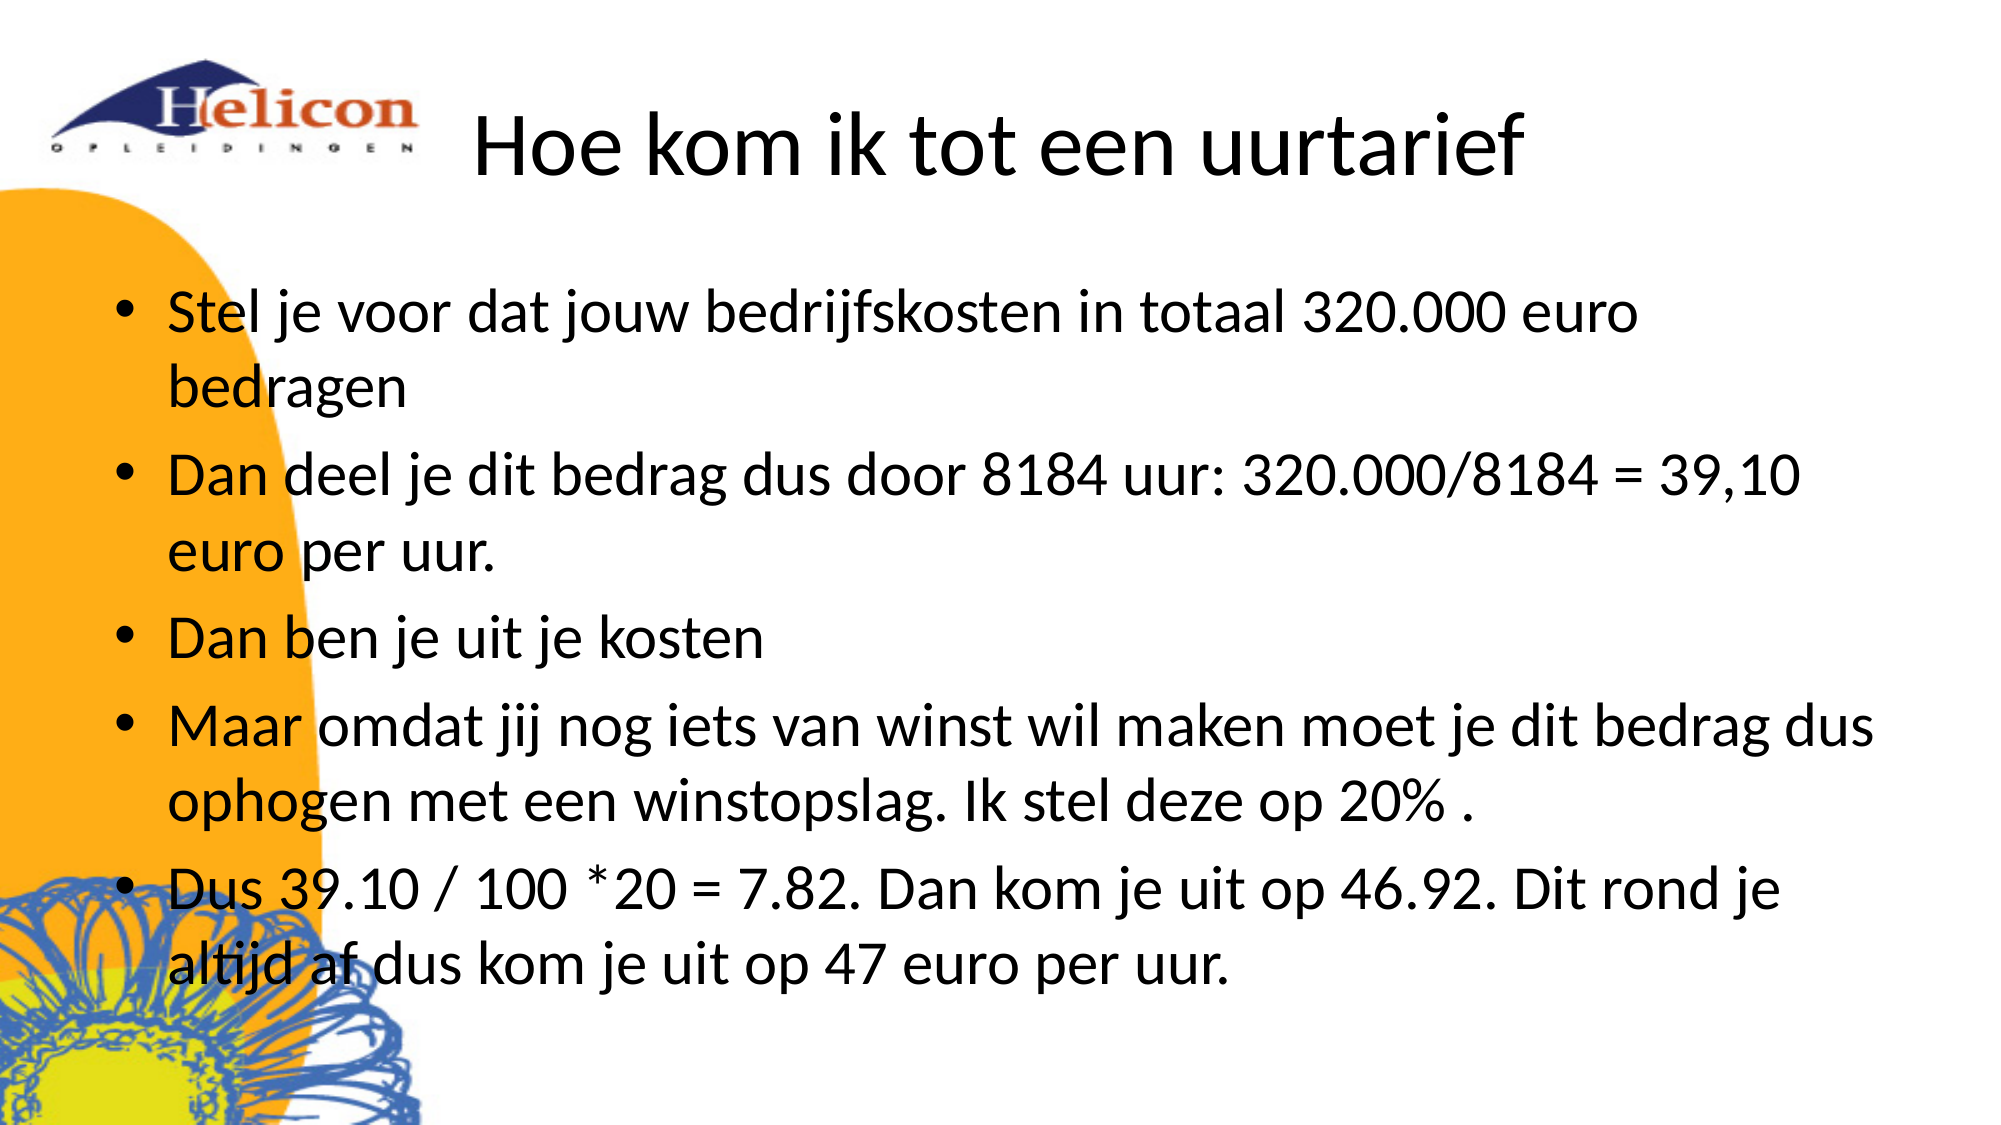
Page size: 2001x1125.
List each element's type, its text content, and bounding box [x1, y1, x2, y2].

picture [0, 0, 2001, 1125]
title Hoe kom ik tot een uurtarief [99, 45, 1900, 233]
list Stel je voor dat jouw bedrijfskosten in totaal 320.000 euro bedragen Dan deel je dit bedrag dus door 8184 uur: 320.000/8184 = 39,10 euro per uur. Dan ben je uit je kosten Maar omdat jij nog iets van winst wil maken moet je dit bedrag dus ophogen met een winstopslag. Ik stel deze op 20% . Dus 39.10 / 100 *20 = 7.82. Dan kom je uit op 46.92. Dit rond je altijd af dus kom je uit op 47 euro per uur. [99, 262, 1900, 1005]
